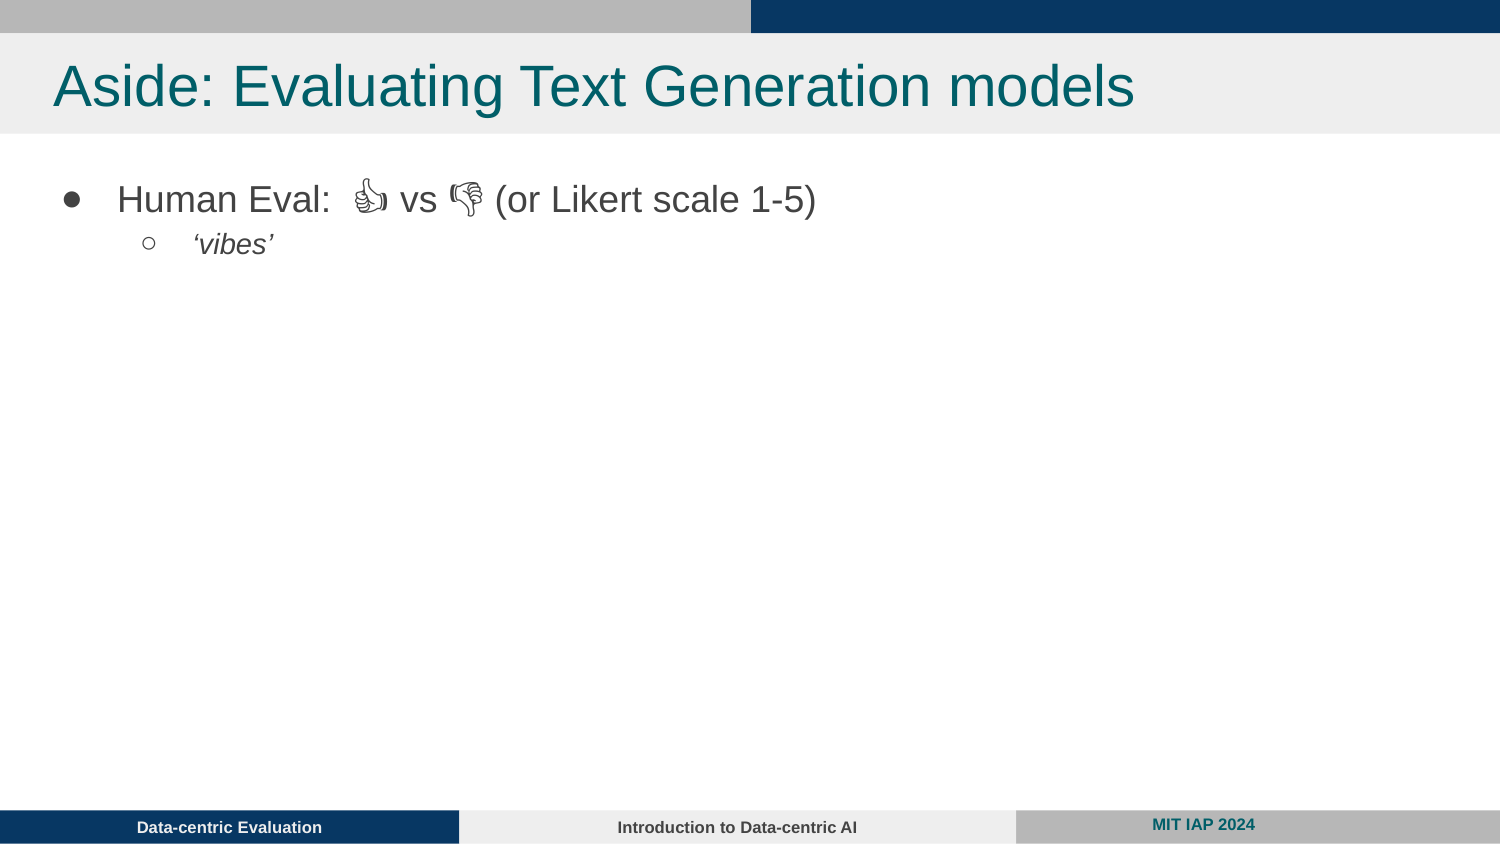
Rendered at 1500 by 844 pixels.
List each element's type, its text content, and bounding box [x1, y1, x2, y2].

list Human Eval: 👍 vs 👎 (or Likert scale 1-5) ‘vibes’ [26, 153, 889, 649]
title Aside: Evaluating Text Generation models [38, 33, 1437, 134]
